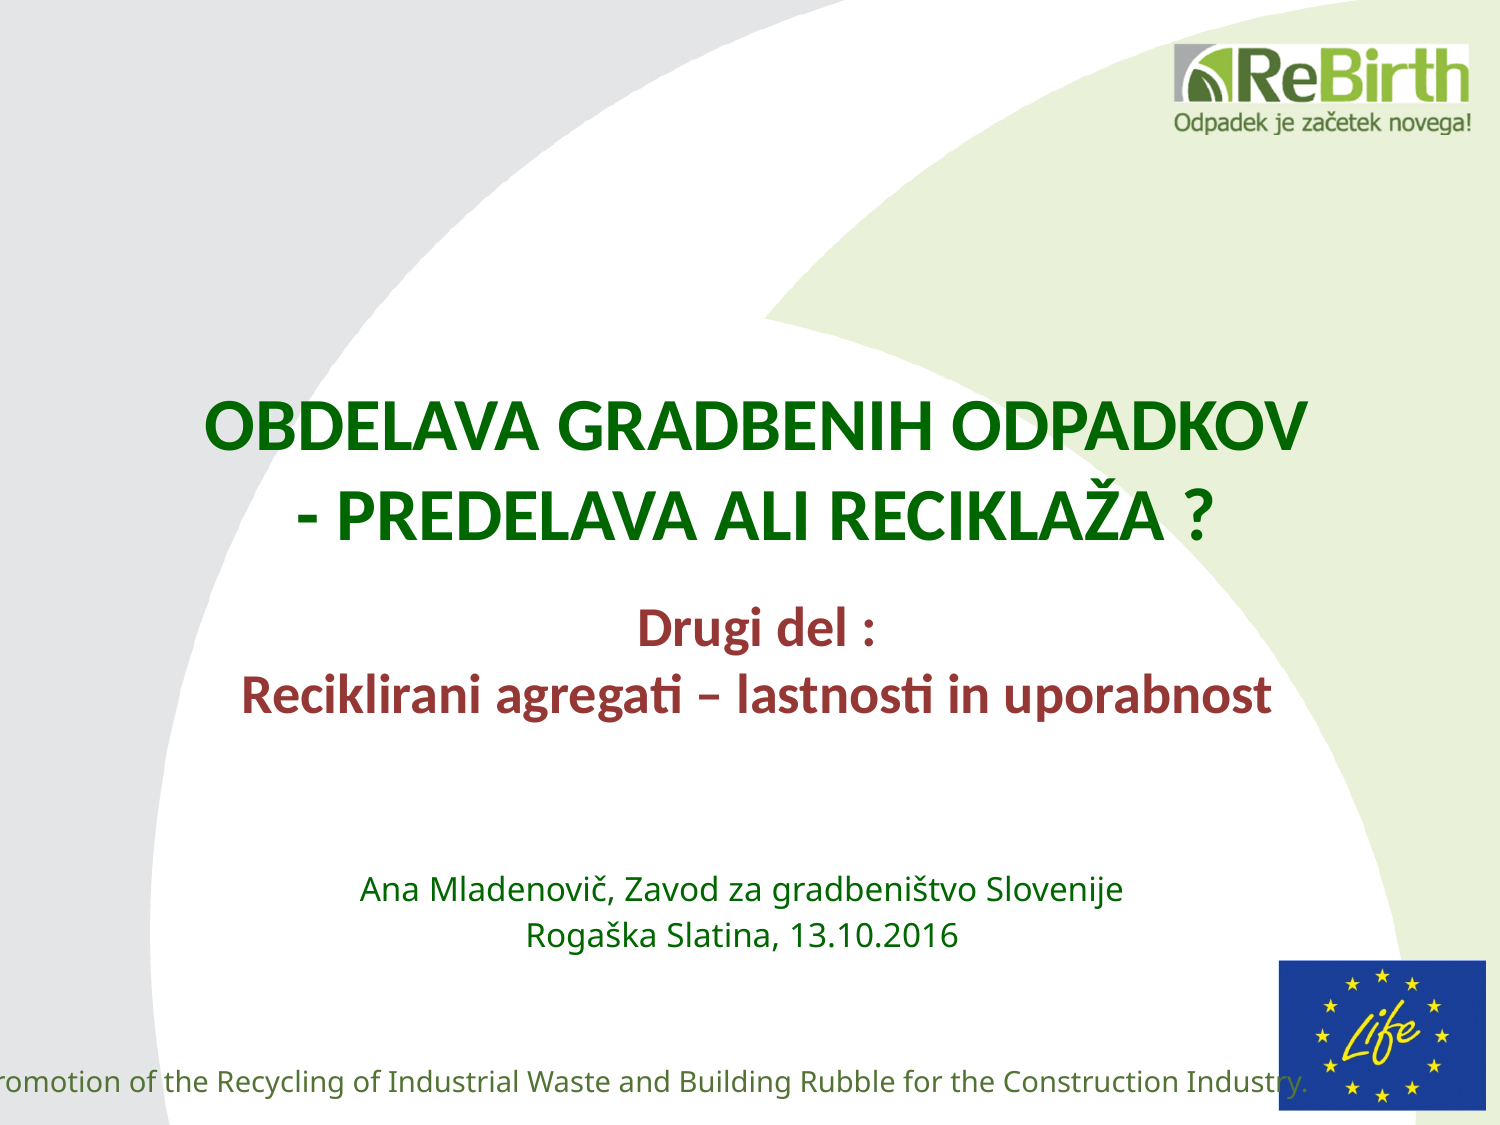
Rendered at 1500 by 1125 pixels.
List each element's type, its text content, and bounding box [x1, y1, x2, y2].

text_box Ana Mladenovič, Zavod za gradbeništvo Slovenije Rogaška Slatina, 13.10.2016 [221, 860, 1272, 1005]
picture [0, 0, 1500, 1125]
title OBDELAVA GRADBENIH ODPADKOV - PREDELAVA ALI RECIKLAŽA ? Drugi del : Reciklirani agregati – lastnosti in uporabnost [14, 255, 1500, 825]
